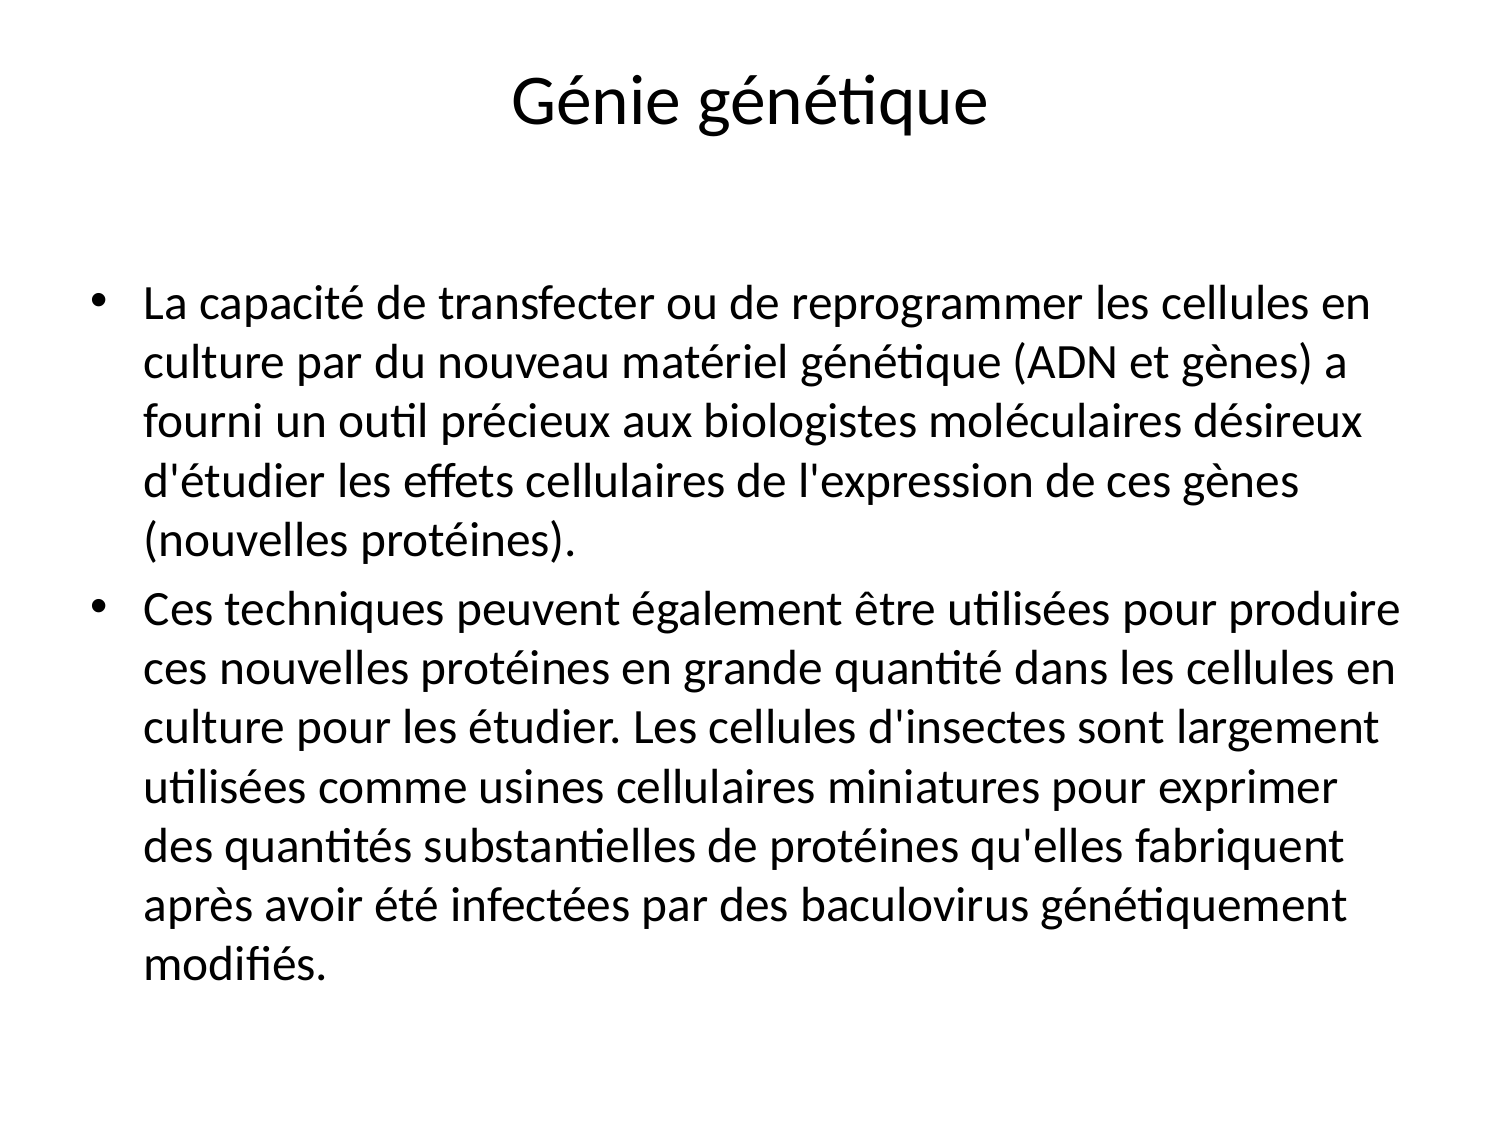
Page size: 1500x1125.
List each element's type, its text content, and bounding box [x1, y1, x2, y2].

title Génie génétique [75, 45, 1425, 233]
list La capacité de transfecter ou de reprogrammer les cellules en culture par du nouveau matériel génétique (ADN et gènes) a fourni un outil précieux aux biologistes moléculaires désireux d'étudier les effets cellulaires de l'expression de ces gènes (nouvelles protéines). Ces techniques peuvent également être utilisées pour produire ces nouvelles protéines en grande quantité dans les cellules en culture pour les étudier. Les cellules d'insectes sont largement utilisées comme usines cellulaires miniatures pour exprimer des quantités substantielles de protéines qu'elles fabriquent après avoir été infectées par des baculovirus génétiquement modifiés. [75, 262, 1425, 1005]
